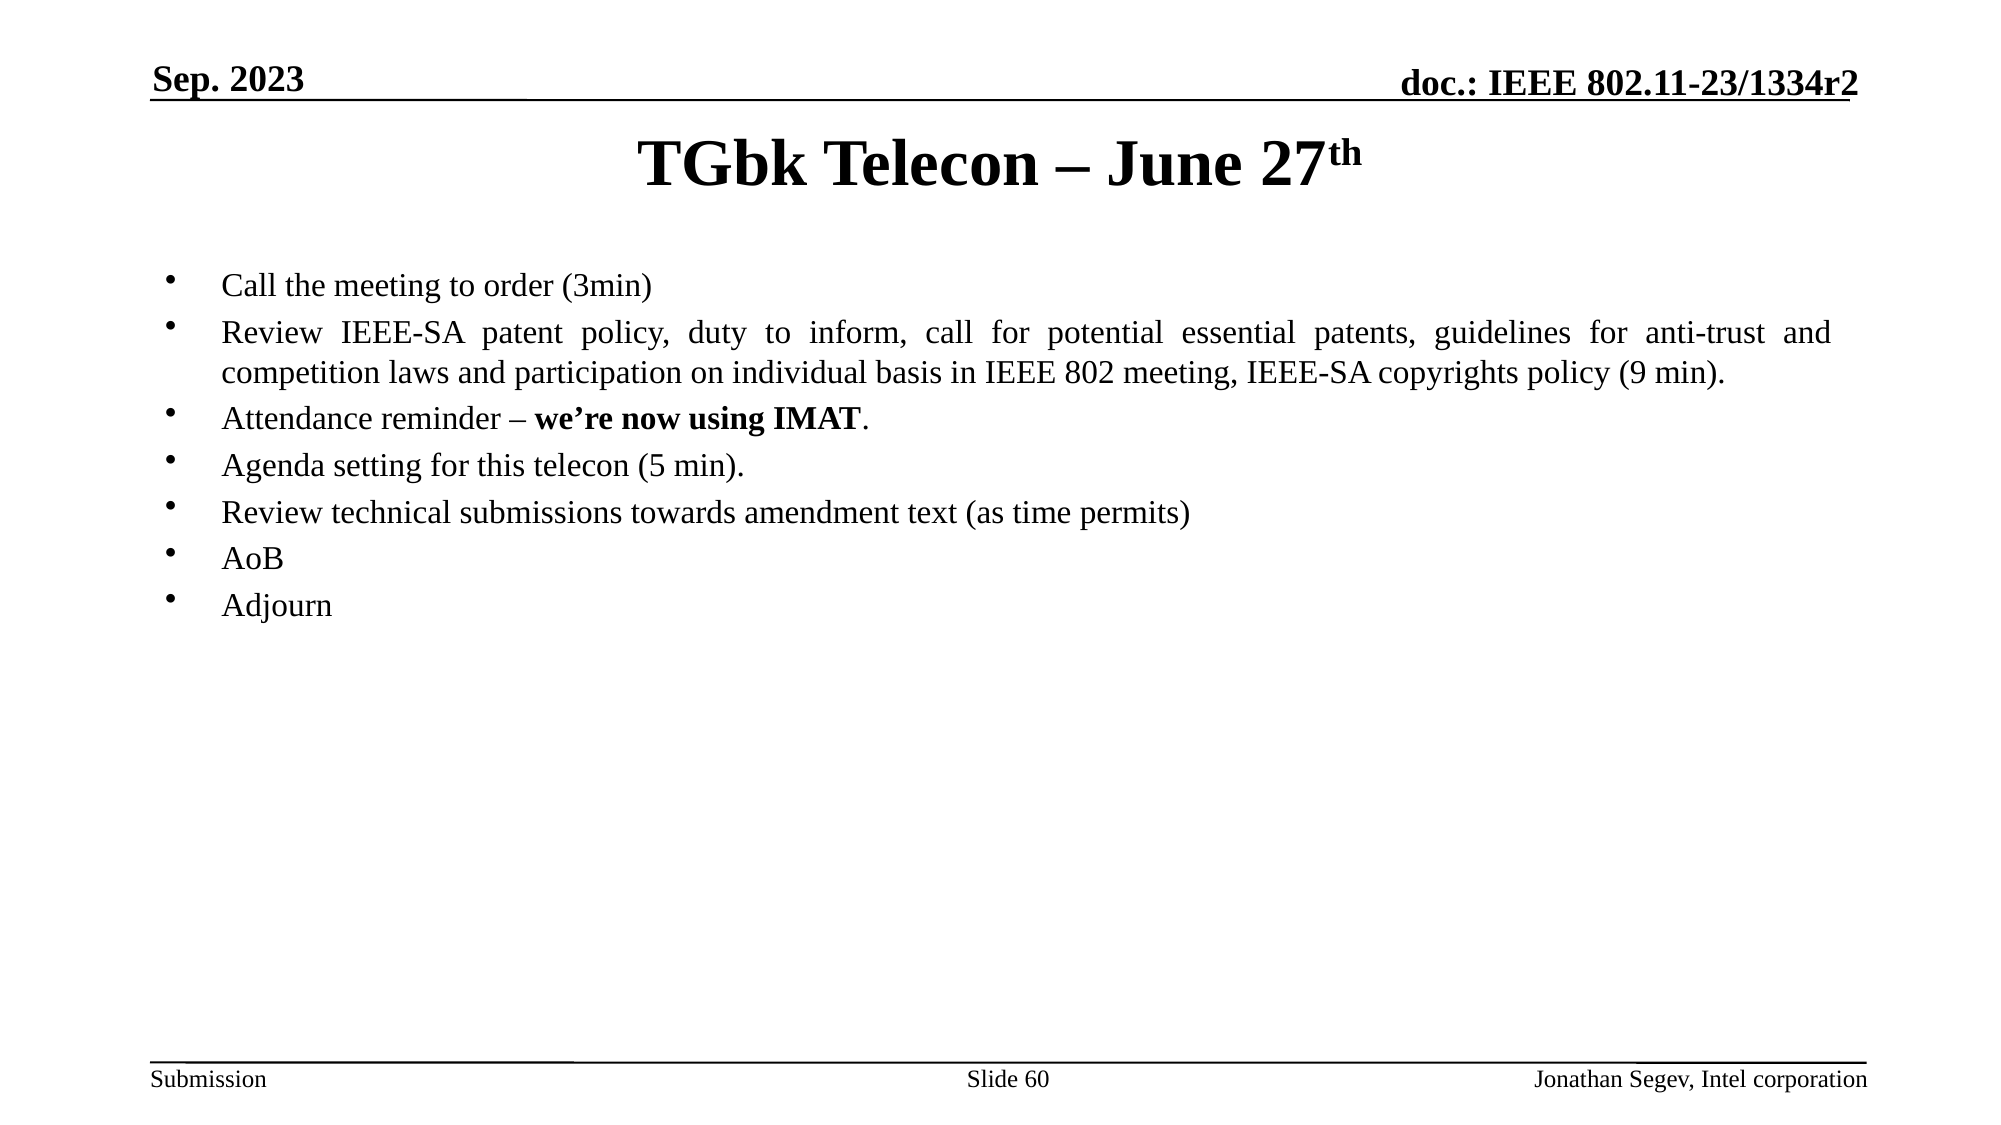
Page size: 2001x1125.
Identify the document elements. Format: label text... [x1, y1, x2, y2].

footer Jonathan Segev, Intel corporation [1171, 1061, 1869, 1093]
title TGbk Telecon – June 27th [149, 112, 1850, 205]
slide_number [152, 54, 563, 100]
list Call the meeting to order (3min) Review IEEE-SA patent policy, duty to inform, call for potential essential patents, guidelines for anti-trust and competition laws and participation on individual basis in IEEE 802 meeting, IEEE-SA copyrights policy (9 min). Attendance reminder – we’re now using IMAT. Agenda setting for this telecon (5 min). Review technical submissions towards amendment text (as time permits) AoB Adjourn [149, 255, 1850, 1048]
slide_number Slide 60 [950, 1061, 1067, 1123]
